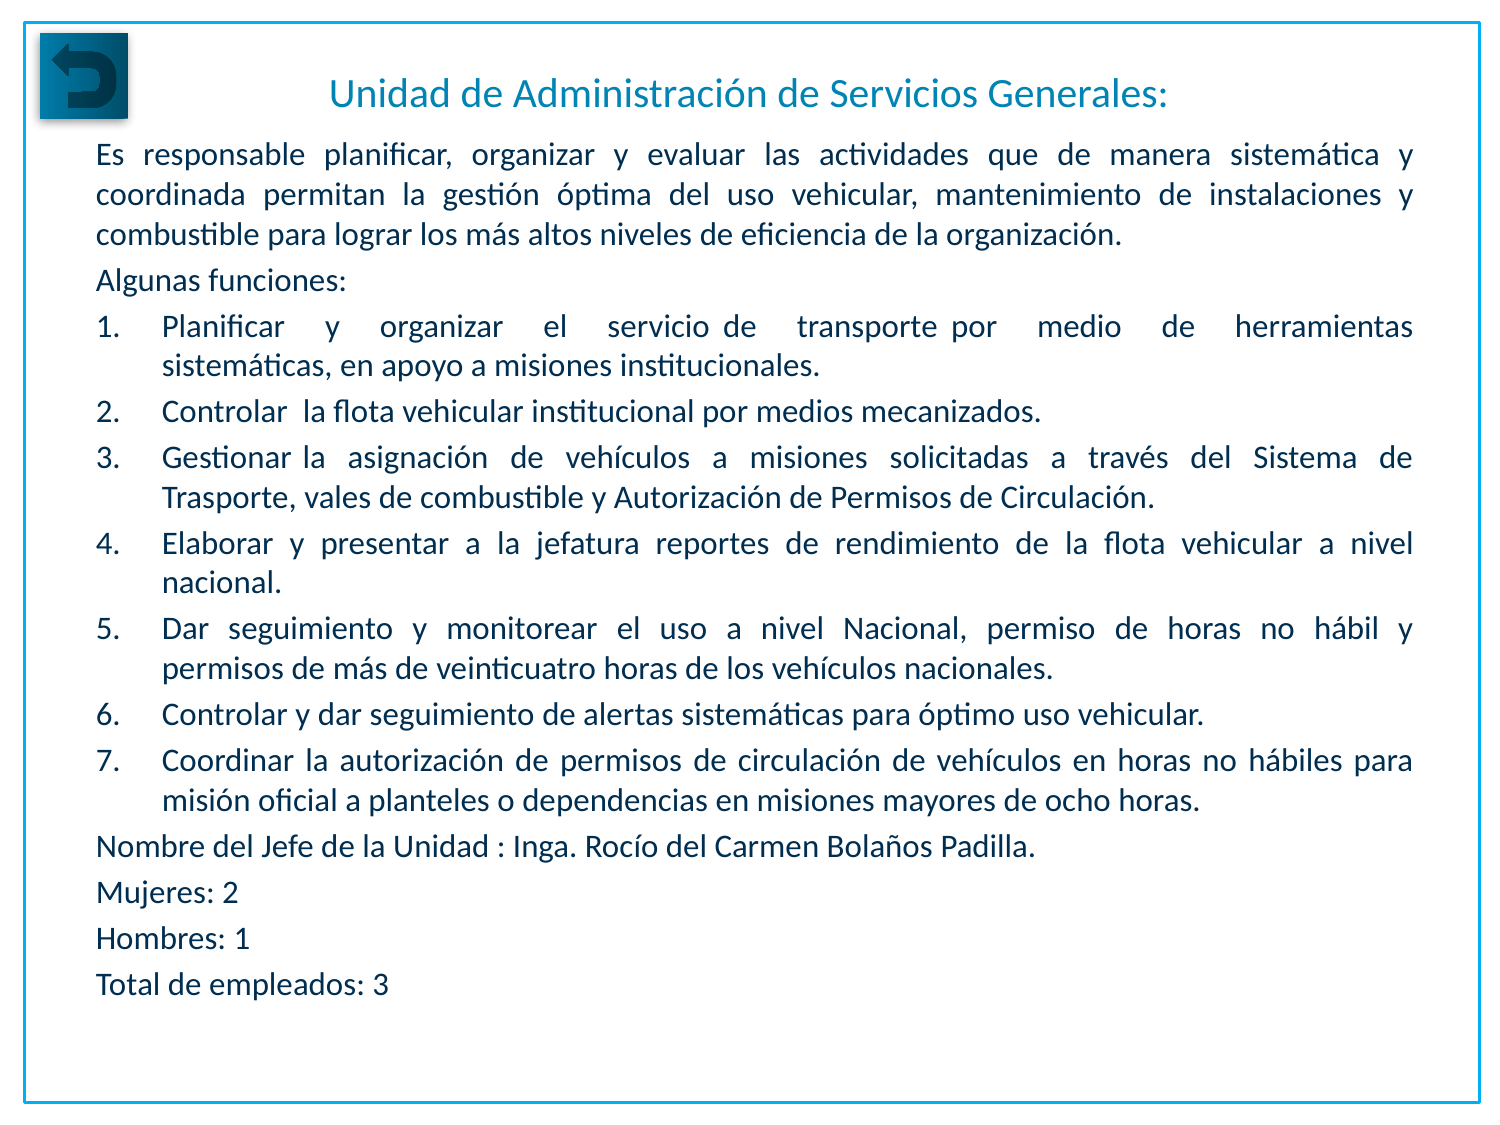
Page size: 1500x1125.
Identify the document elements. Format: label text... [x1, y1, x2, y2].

text_box [39, 33, 129, 119]
list Es responsable planificar, organizar y evaluar las actividades que de manera sistemática y coordinada permitan la gestión óptima del uso vehicular, mantenimiento de instalaciones y combustible para lograr los más altos niveles de eficiencia de la organización. Algunas funciones: Planificar y organizar el servicio de transporte por medio de herramientas sistemáticas, en apoyo a misiones institucionales. Controlar la flota vehicular institucional por medios mecanizados. Gestionar la asignación de vehículos a misiones solicitadas a través del Sistema de Trasporte, vales de combustible y Autorización de Permisos de Circulación. Elaborar y presentar a la jefatura reportes de rendimiento de la flota vehicular a nivel nacional. Dar seguimiento y monitorear el uso a nivel Nacional, permiso de horas no hábil y permisos de más de veinticuatro horas de los vehículos nacionales. Controlar y dar seguimiento de alertas sistemáticas para óptimo uso vehicular. Coordinar la autorización de permisos de circulación de vehículos en horas no hábiles para misión oficial a planteles o dependencias en misiones mayores de ocho horas. Nombre del Jefe de la Unidad : Inga. Rocío del Carmen Bolaños Padilla. Mujeres: 2 Hombres: 1 Total de empleados: 3 [80, 125, 1431, 1034]
text_box Unidad de Administración de Servicios Generales: [159, 58, 1353, 173]
